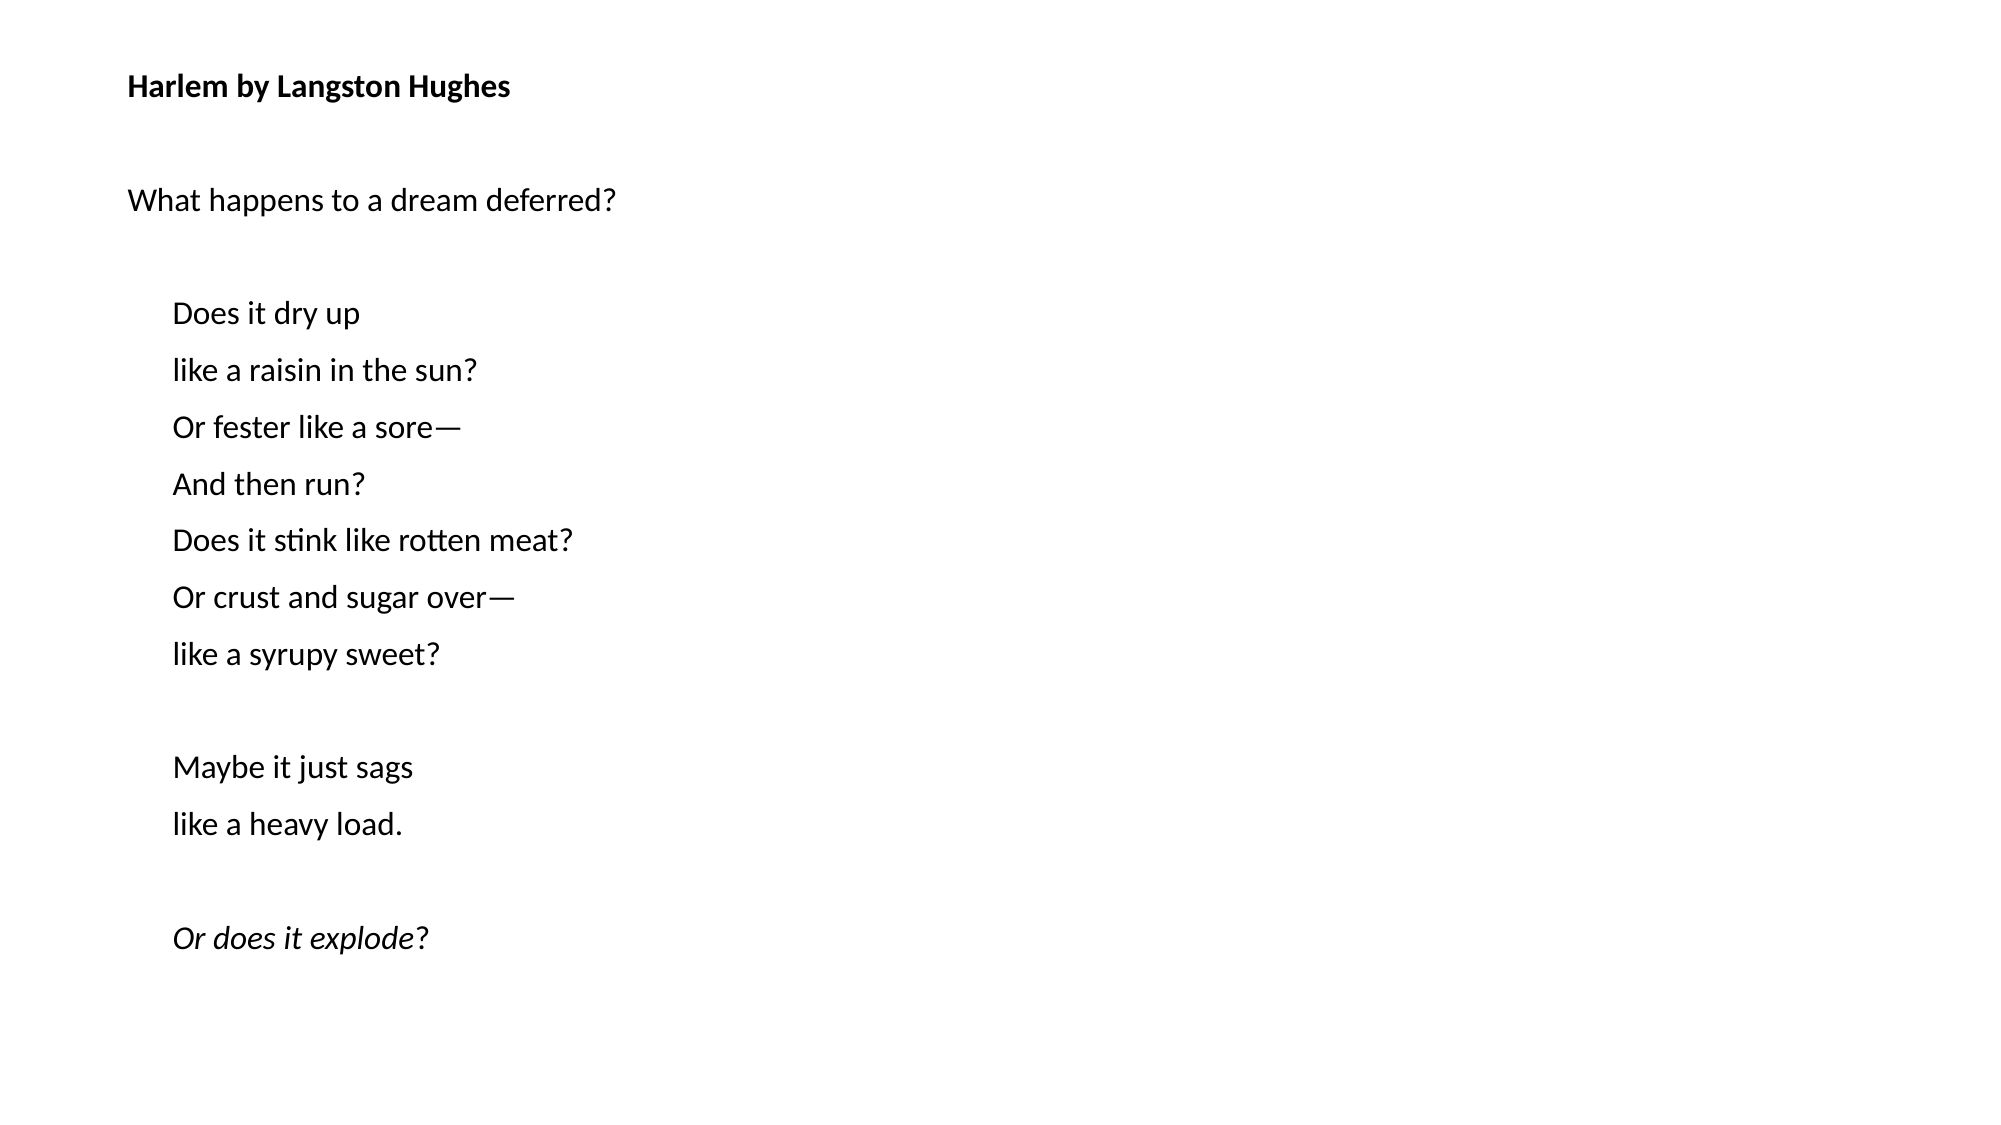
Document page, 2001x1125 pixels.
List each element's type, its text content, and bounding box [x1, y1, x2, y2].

list Harlem by Langston Hughes What happens to a dream deferred? Does it dry up like a raisin in the sun? Or fester like a sore— And then run? Does it stink like rotten meat? Or crust and sugar over— like a syrupy sweet? Maybe it just sags like a heavy load. Or does it explode? [112, 61, 1863, 1014]
